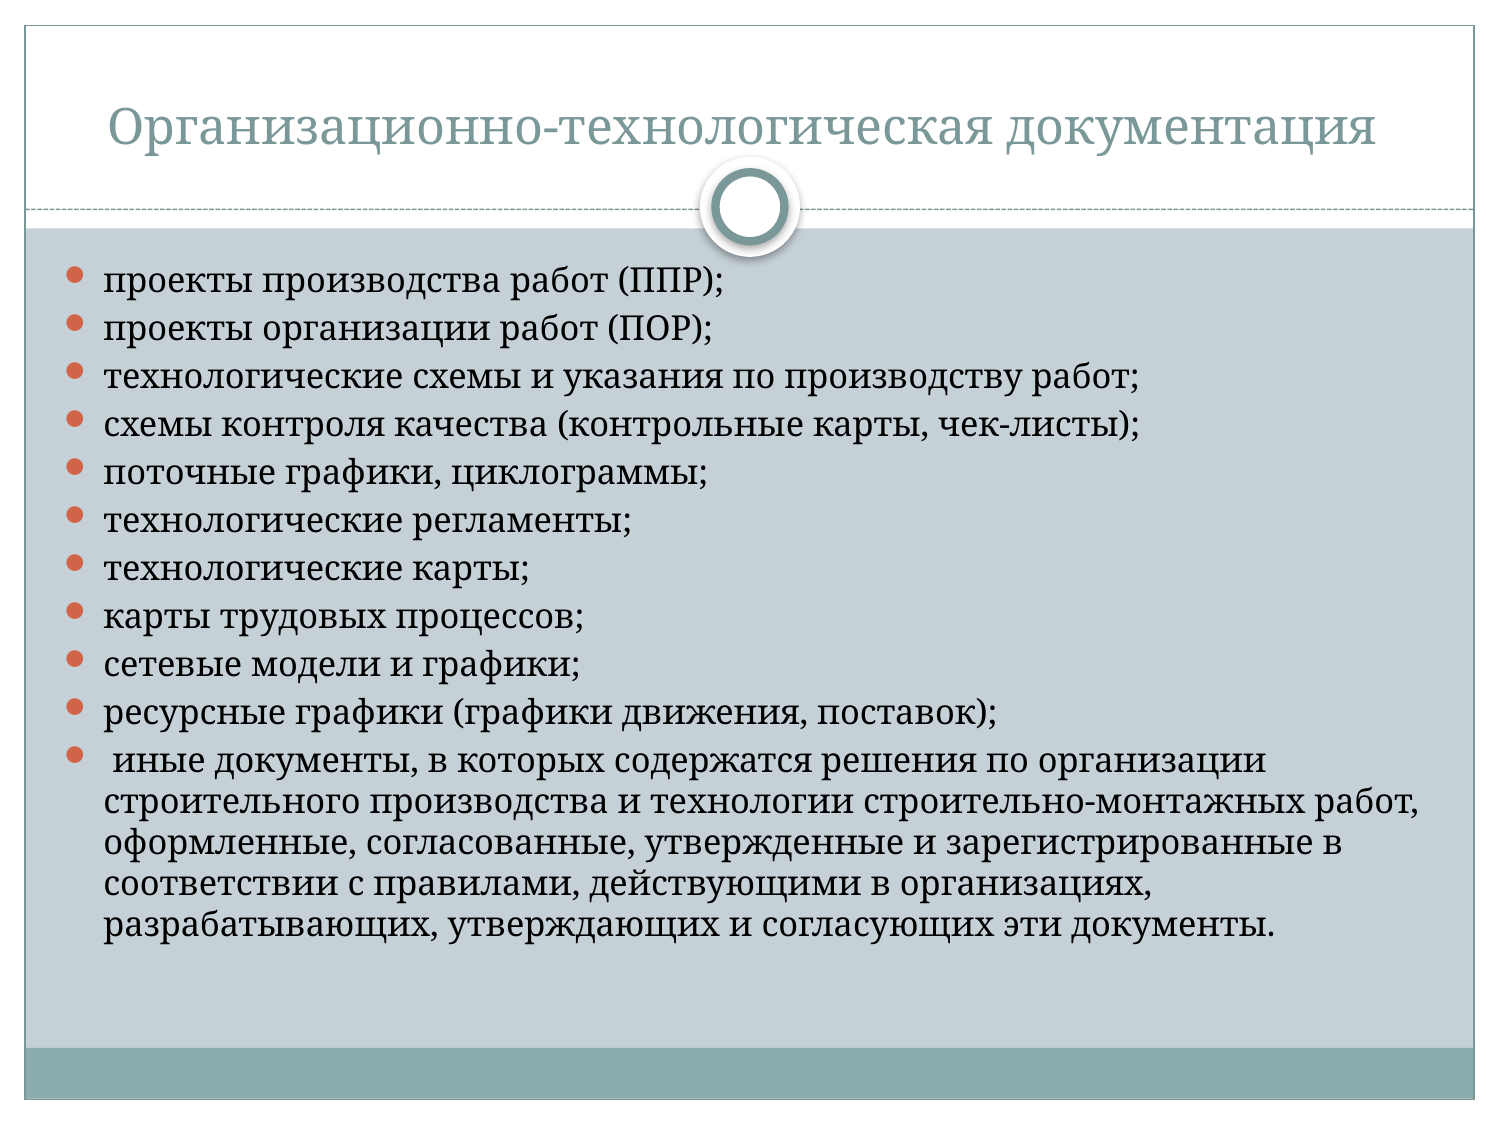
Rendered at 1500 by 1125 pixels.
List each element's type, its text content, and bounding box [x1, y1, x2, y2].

list проекты производства работ (ППР); проекты организации работ (ПОР); технологические схемы и указания по производству работ; схемы контроля качества (контрольные карты, чек-листы); поточные графики, циклограммы; технологические регламенты; технологические карты; карты трудовых процессов; сетевые модели и графики; ресурсные графики (графики движения, поставок); иные документы, в которых содержатся решения по организации строительного производства и технологии строительно-монтажных работ, оформленные, согласованные, утвержденные и зарегистрированные в соответствии с правилами, действующими в организациях, разрабатывающих, утверждающих и согласующих эти документы. [49, 250, 1445, 1001]
title Организационно-технологическая документация [49, 37, 1450, 162]
